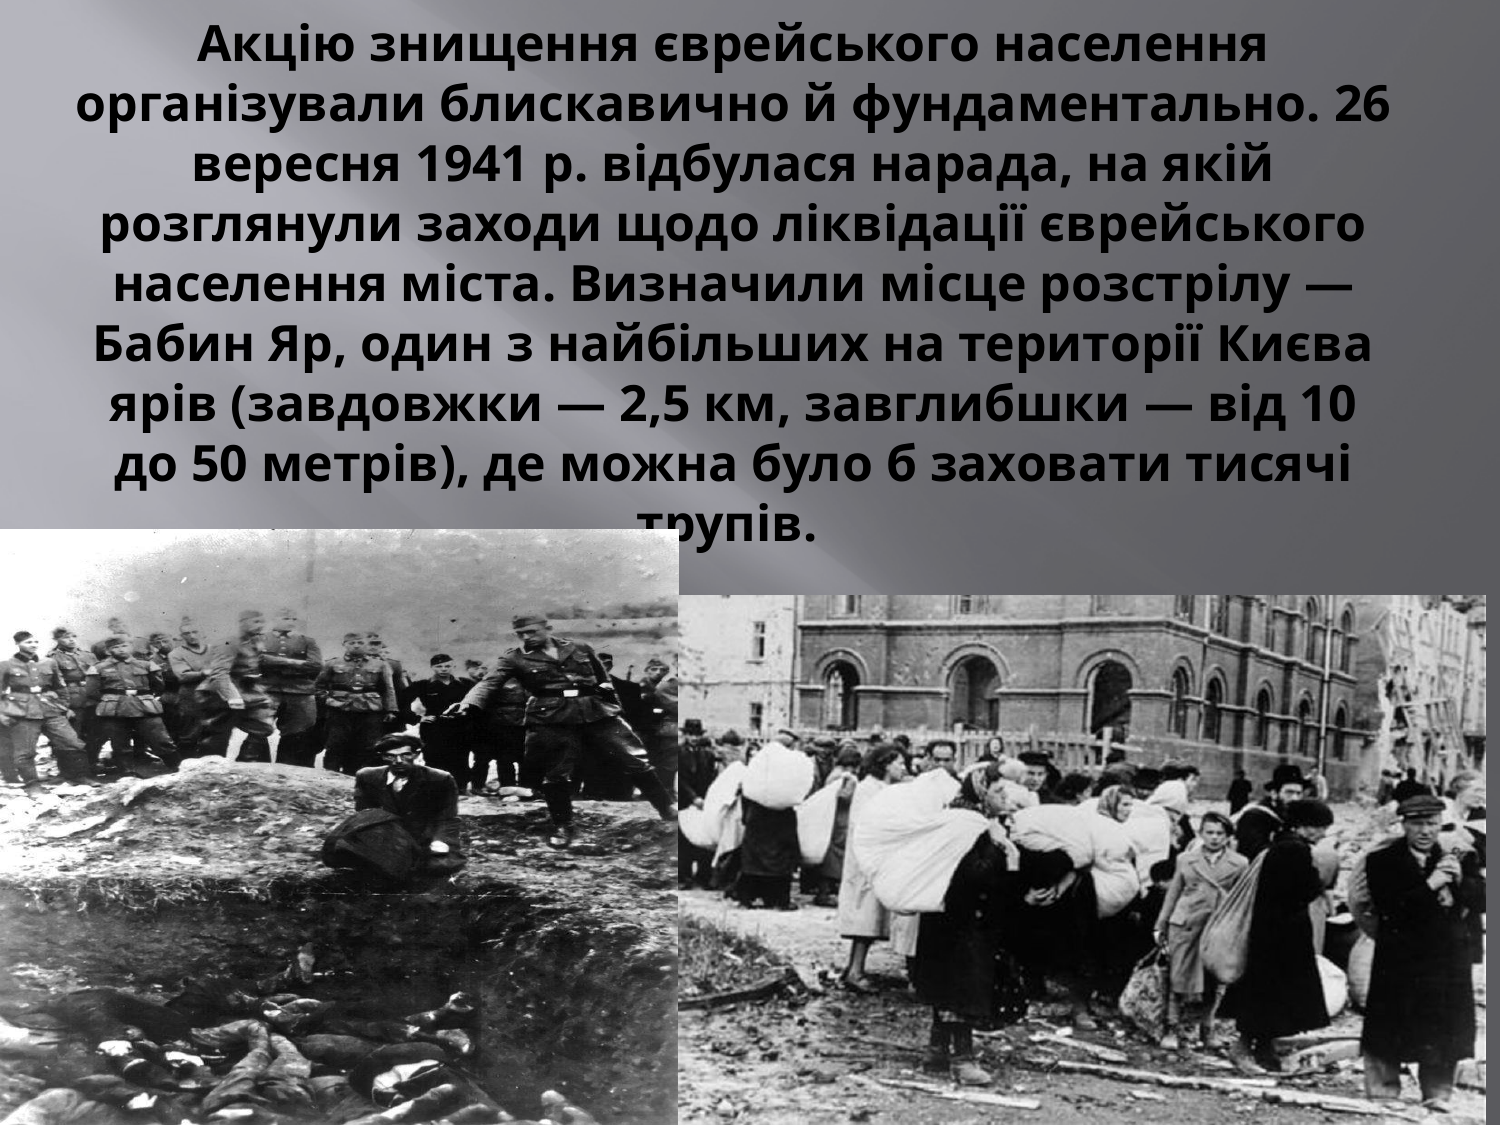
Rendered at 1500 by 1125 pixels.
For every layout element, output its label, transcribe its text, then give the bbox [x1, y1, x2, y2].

title Акцію знищення єврейського населення організували блискавично й фундаментально. 26 вересня 1941 р. відбулася нарада, на якій розглянули заходи щодо ліквідації єврейського населення міста. Визначили місце розстрілу — Бабин Яр, один з найбільших на території Києва ярів (завдовжки — 2,5 км, завглибшки — від 10 до 50 метрів), де можна було б заховати тисячі трупів. [58, 58, 1409, 504]
picture [0, 529, 1486, 1125]
